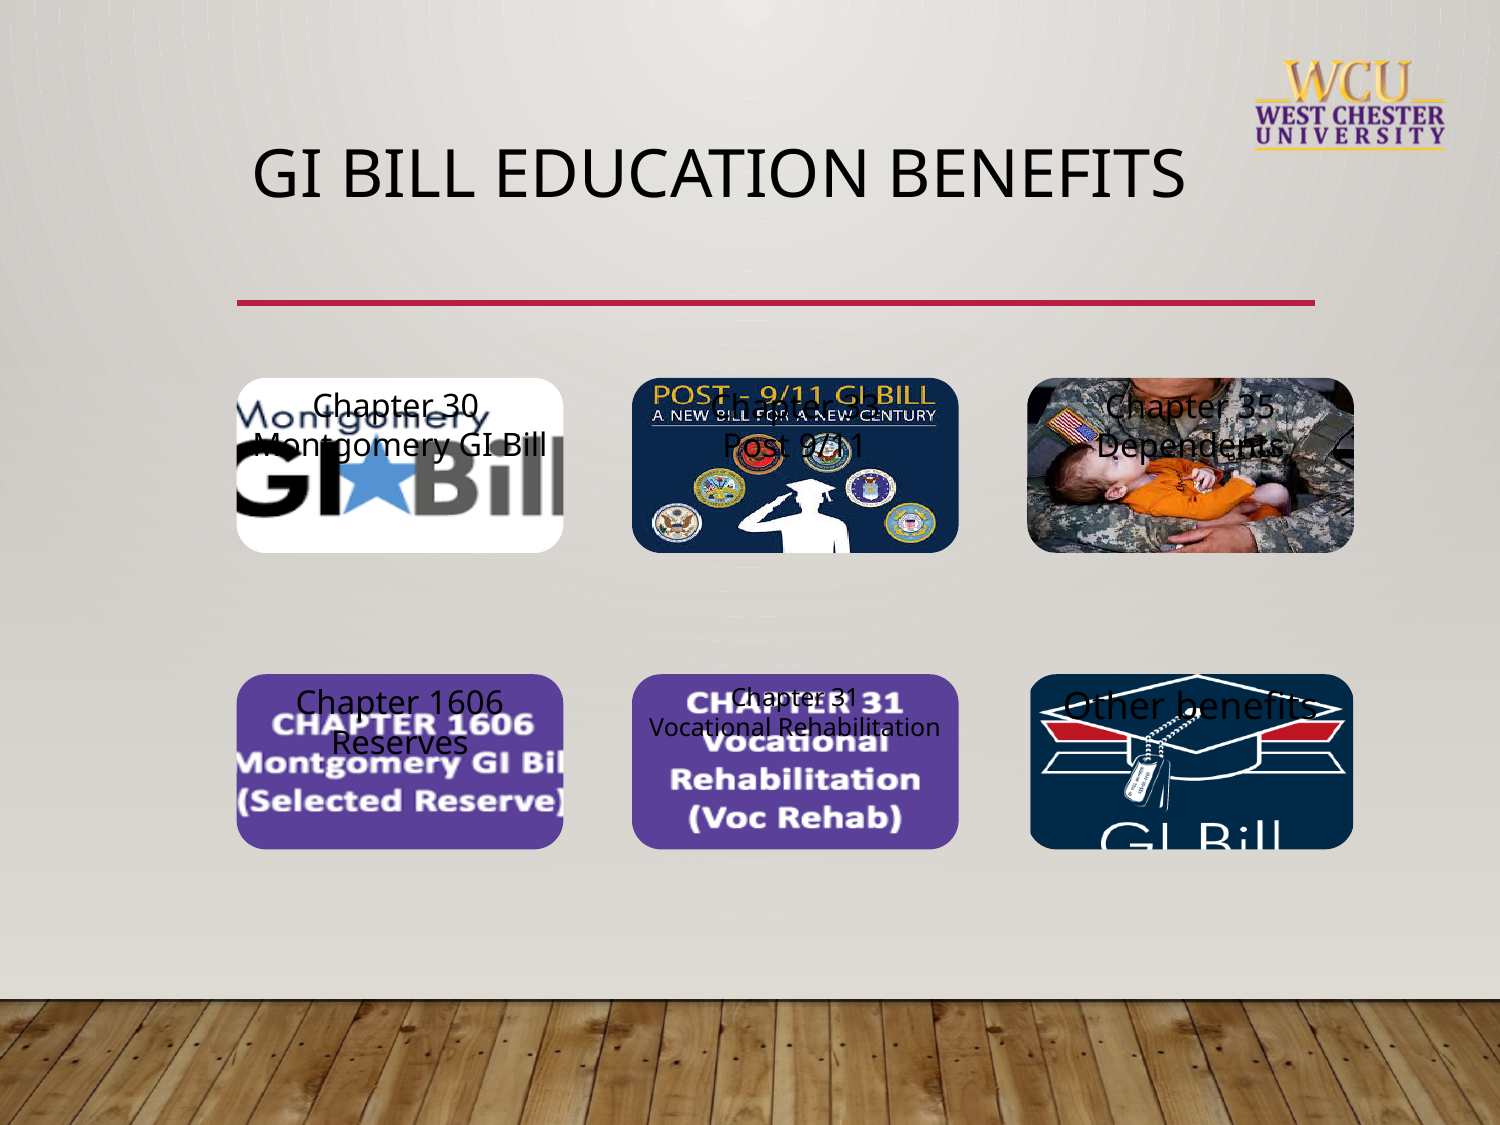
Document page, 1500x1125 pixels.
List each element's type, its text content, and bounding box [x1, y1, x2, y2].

picture [1249, 56, 1451, 155]
picture [1315, 377, 1354, 553]
picture [1315, 674, 1354, 850]
title GI Bill Education Benefits [236, 131, 1315, 305]
picture [0, 999, 1500, 1125]
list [236, 330, 1315, 897]
